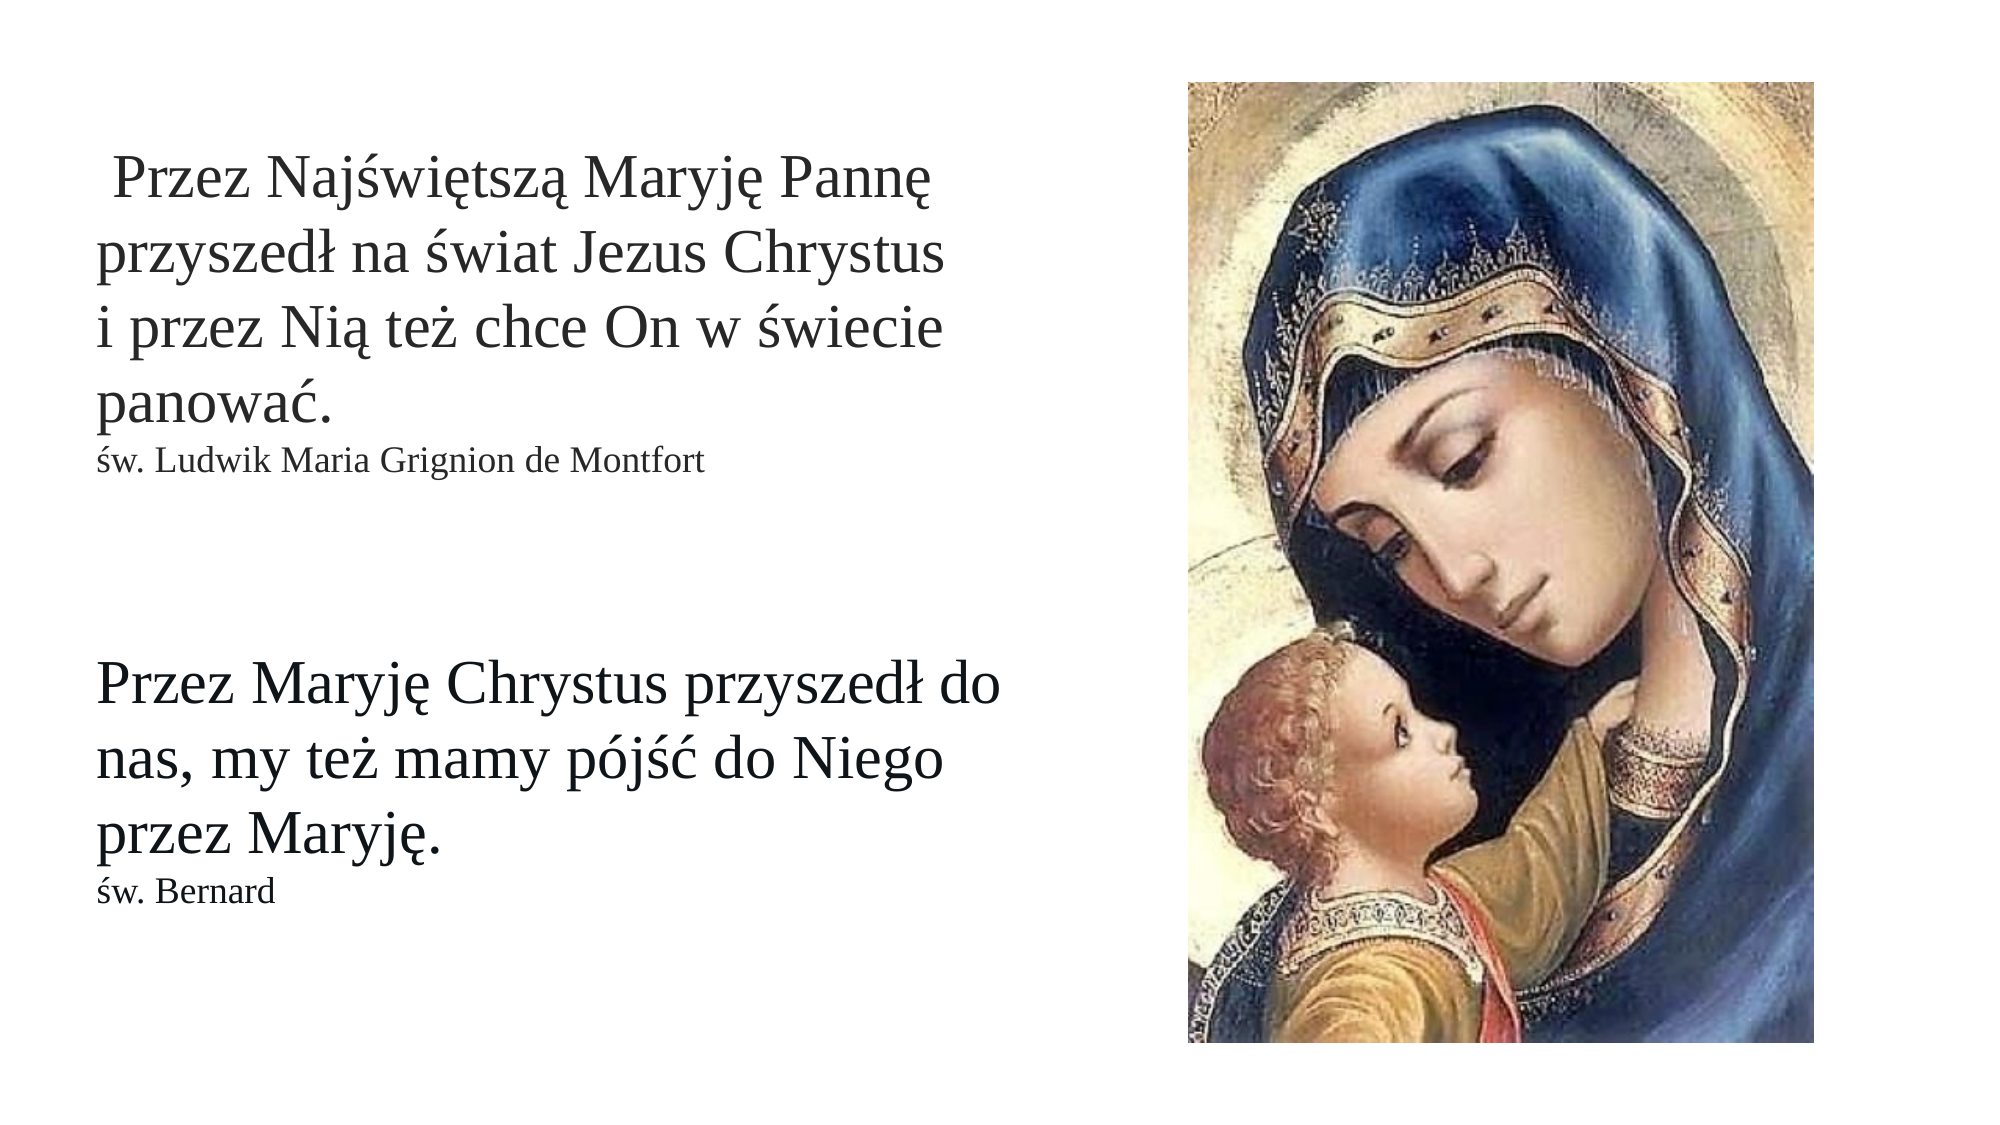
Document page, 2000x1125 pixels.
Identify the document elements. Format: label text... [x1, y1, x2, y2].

picture [1188, 82, 1814, 1043]
text_box Przez Najświętszą Maryję Pannę przyszedł na świat Jezus Chrystus i przez Nią też chce On w świecie panować. św. Ludwik Maria Grignion de Montfort [81, 128, 1051, 488]
text_box Przez Maryję Chrystus przyszedł do nas, my też mamy pójść do Niego przez Maryję. św. Bernard [81, 633, 1082, 918]
